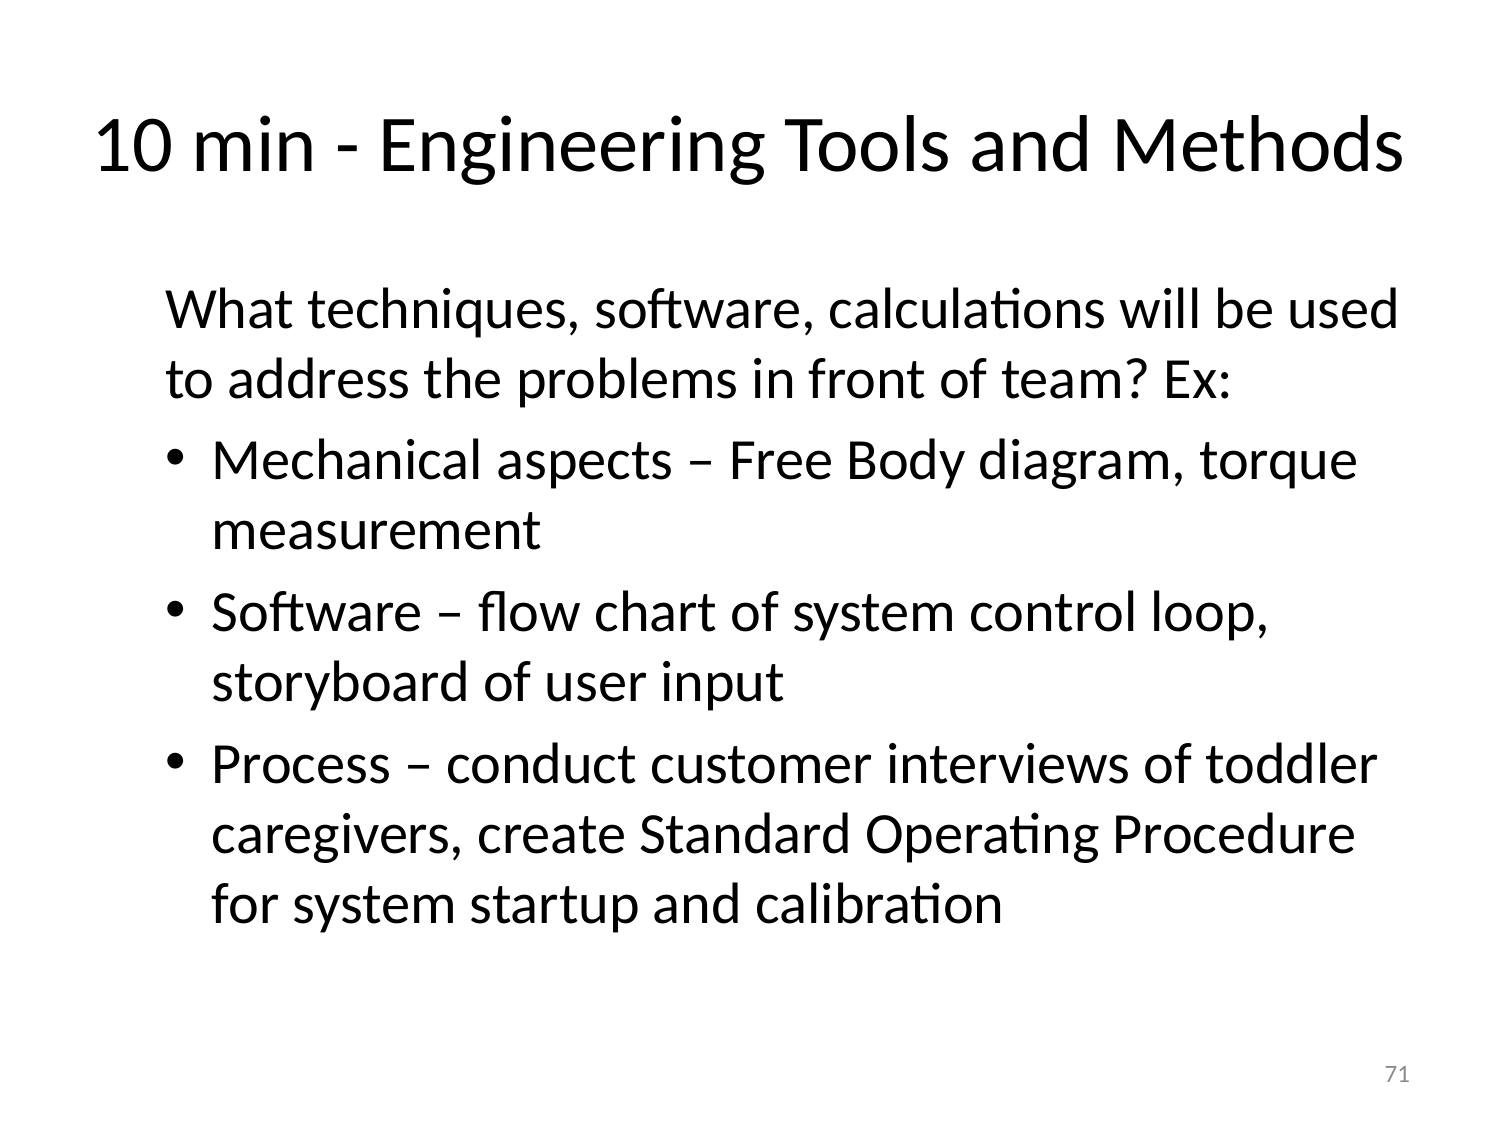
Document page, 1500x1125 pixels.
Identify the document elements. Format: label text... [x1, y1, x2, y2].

slide_number 71 [1074, 1042, 1425, 1103]
list What techniques, software, calculations will be used to address the problems in front of team? Ex: Mechanical aspects – Free Body diagram, torque measurement Software – flow chart of system control loop, storyboard of user input Process – conduct customer interviews of toddler caregivers, create Standard Operating Procedure for system startup and calibration [75, 262, 1425, 1005]
title 10 min - Engineering Tools and Methods [75, 45, 1425, 233]
